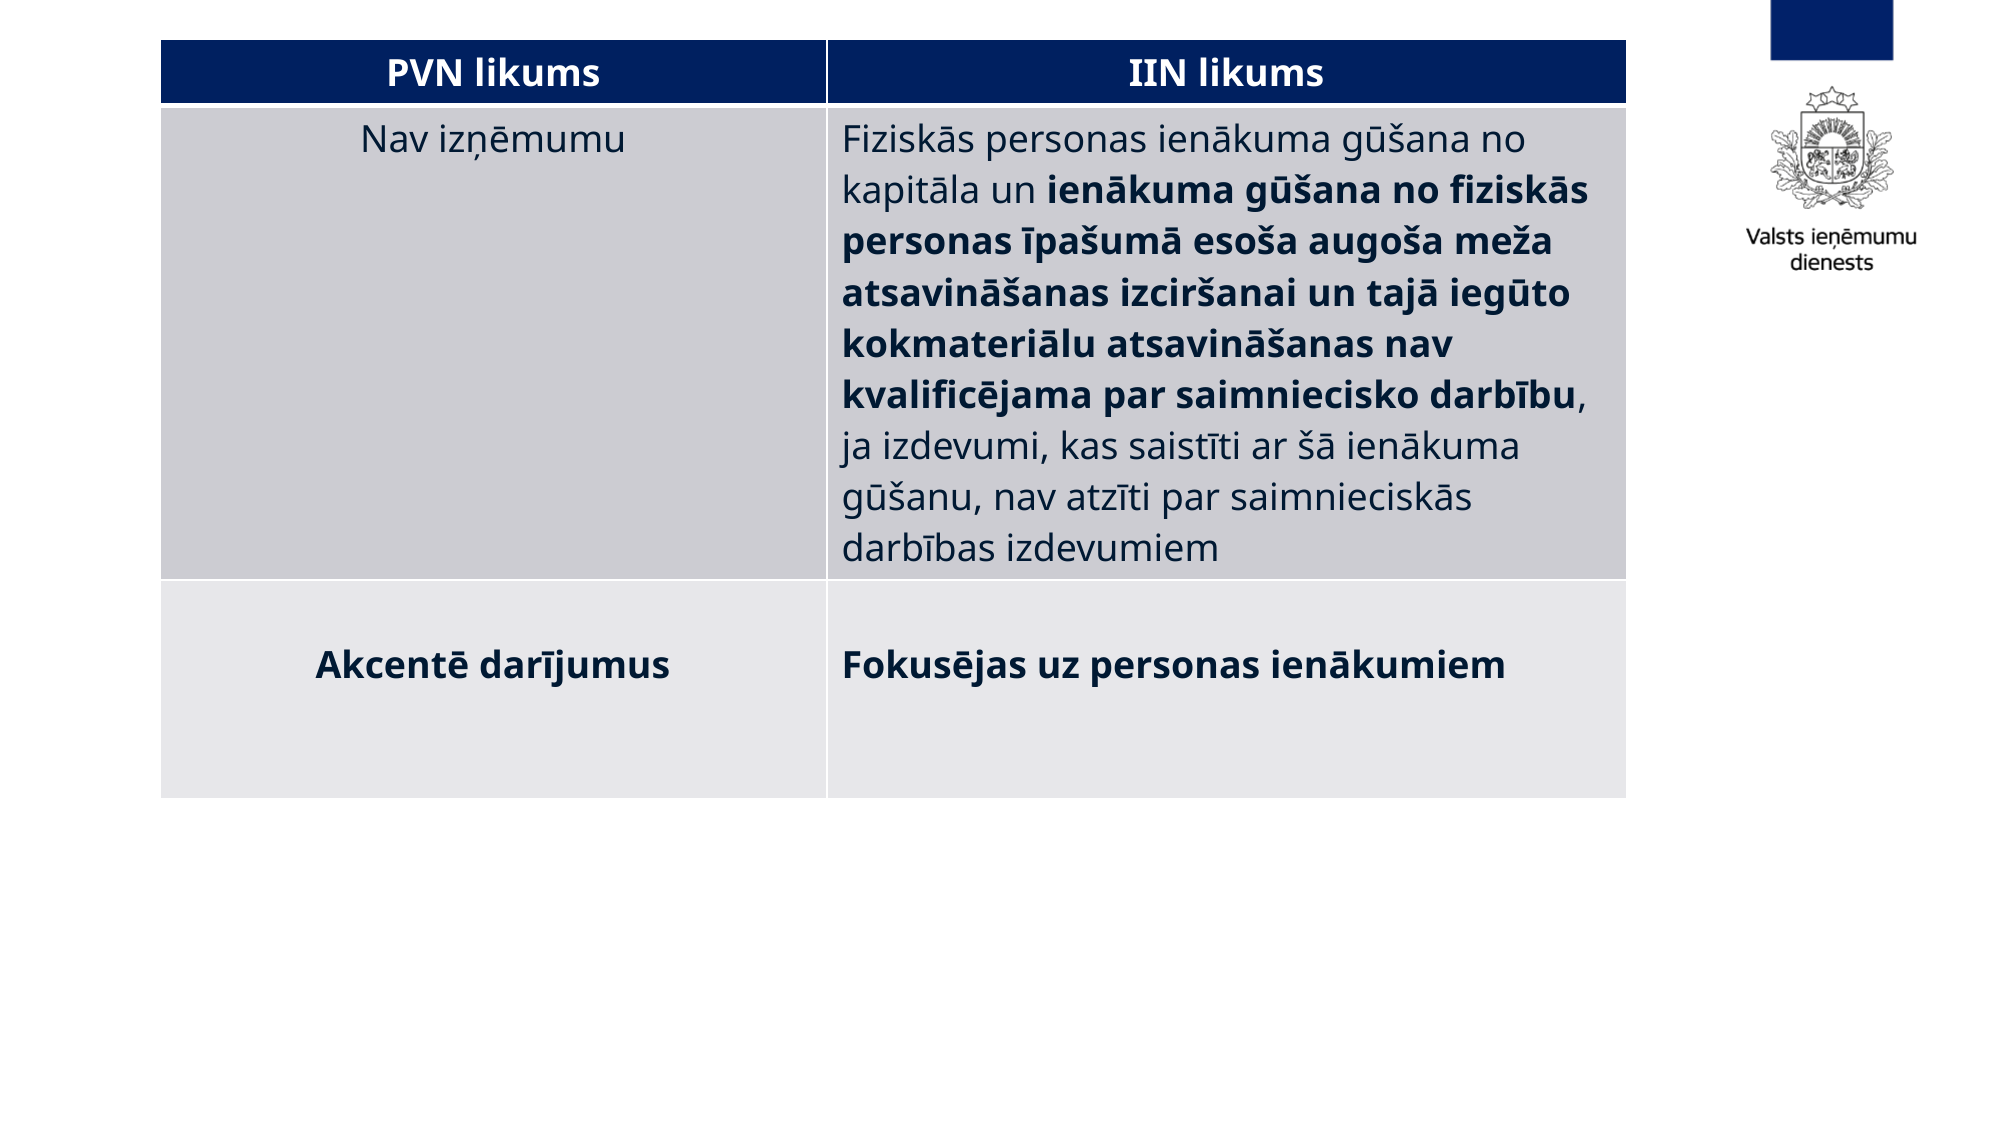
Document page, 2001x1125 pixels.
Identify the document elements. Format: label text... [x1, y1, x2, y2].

table_cell Fiziskās personas ienākuma gūšana no kapitāla un ienākuma gūšana no fiziskās personas īpašumā esoša augoša meža atsavināšanas izciršanai un tajā iegūto kokmateriālu atsavināšanas nav kvalificējama par saimniecisko darbību, ja izdevumi, kas saistīti ar šā ienākuma gūšanu, nav atzīti par saimnieciskās darbības izdevumiem [828, 108, 1626, 579]
table_cell Nav izņēmumu [161, 108, 826, 579]
table_header PVN likums [161, 40, 826, 103]
table_cell Akcentē darījumus [161, 581, 826, 798]
table_header IIN likums [828, 40, 1626, 103]
picture [1676, 0, 1988, 311]
table_cell Fokusējas uz personas ienākumiem [828, 581, 1626, 798]
